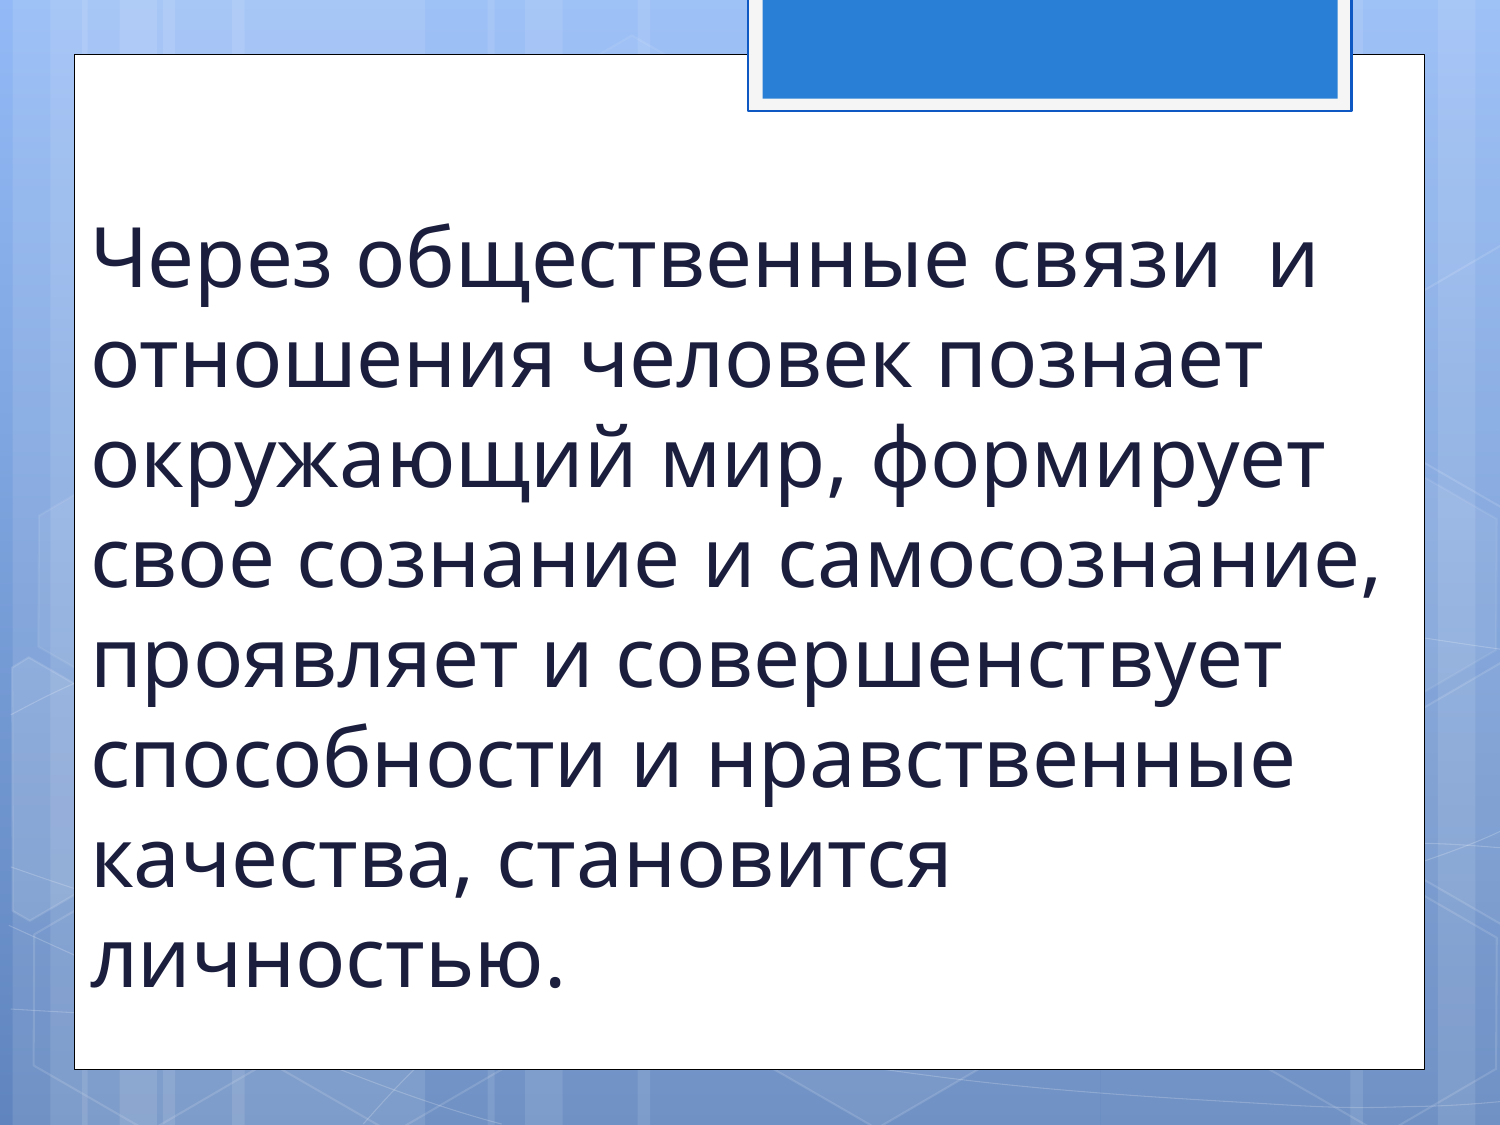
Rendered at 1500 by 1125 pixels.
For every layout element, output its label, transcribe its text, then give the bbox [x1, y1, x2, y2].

title Через общественные связи и отношения человек познает окружающий мир, формирует свое сознание и самосознание, проявляет и совершенствует способности и нравственные качества, становится личностью. [75, 45, 1425, 1012]
